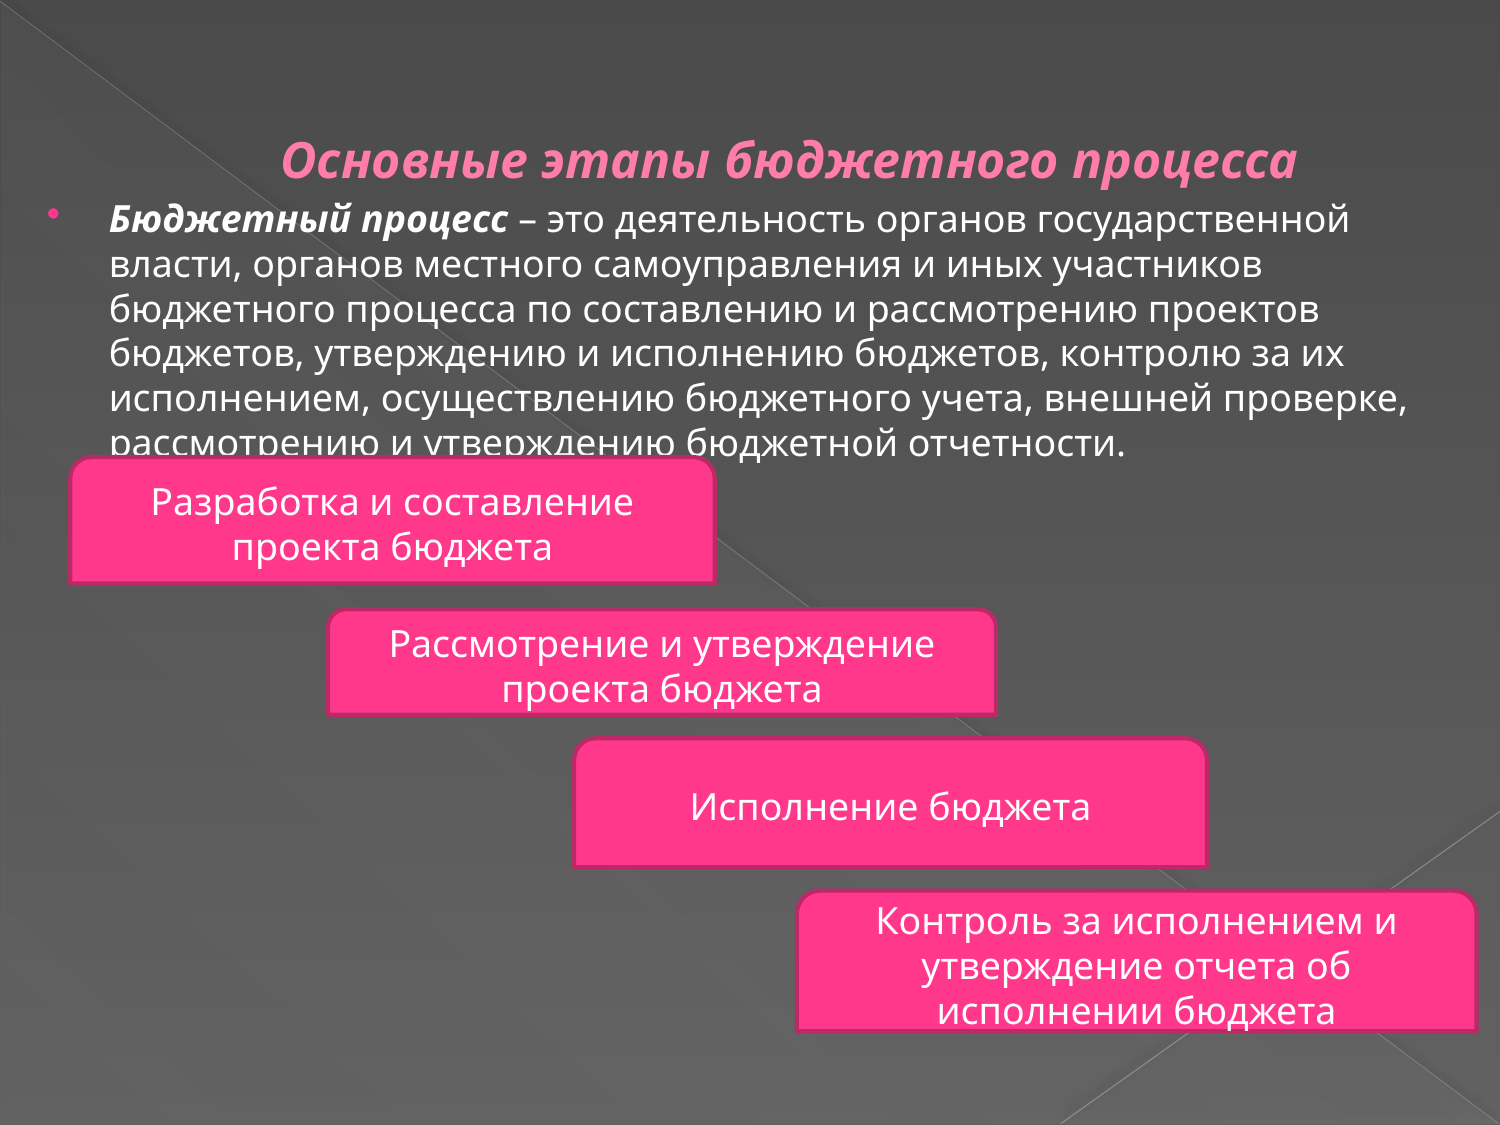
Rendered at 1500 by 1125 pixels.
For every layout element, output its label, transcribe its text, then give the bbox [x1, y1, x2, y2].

text_box Разработка и составление проекта бюджета [68, 454, 717, 586]
text_box Контроль за исполнением и утверждение отчета об исполнении бюджета [794, 888, 1479, 1034]
list Бюджетный процесс – это деятельность органов государственной власти, органов местного самоуправления и иных участников бюджетного процесса по составлению и рассмотрению проектов бюджетов, утверждению и исполнению бюджетов, контролю за их исполнением, осуществлению бюджетного учета, внешней проверке, рассмотрению и утверждению бюджетной отчетности. [23, 187, 1500, 481]
title Основные этапы бюджетного процесса [75, 43, 1425, 187]
text_box Исполнение бюджета [572, 736, 1210, 870]
text_box Рассмотрение и утверждение проекта бюджета [326, 607, 999, 717]
